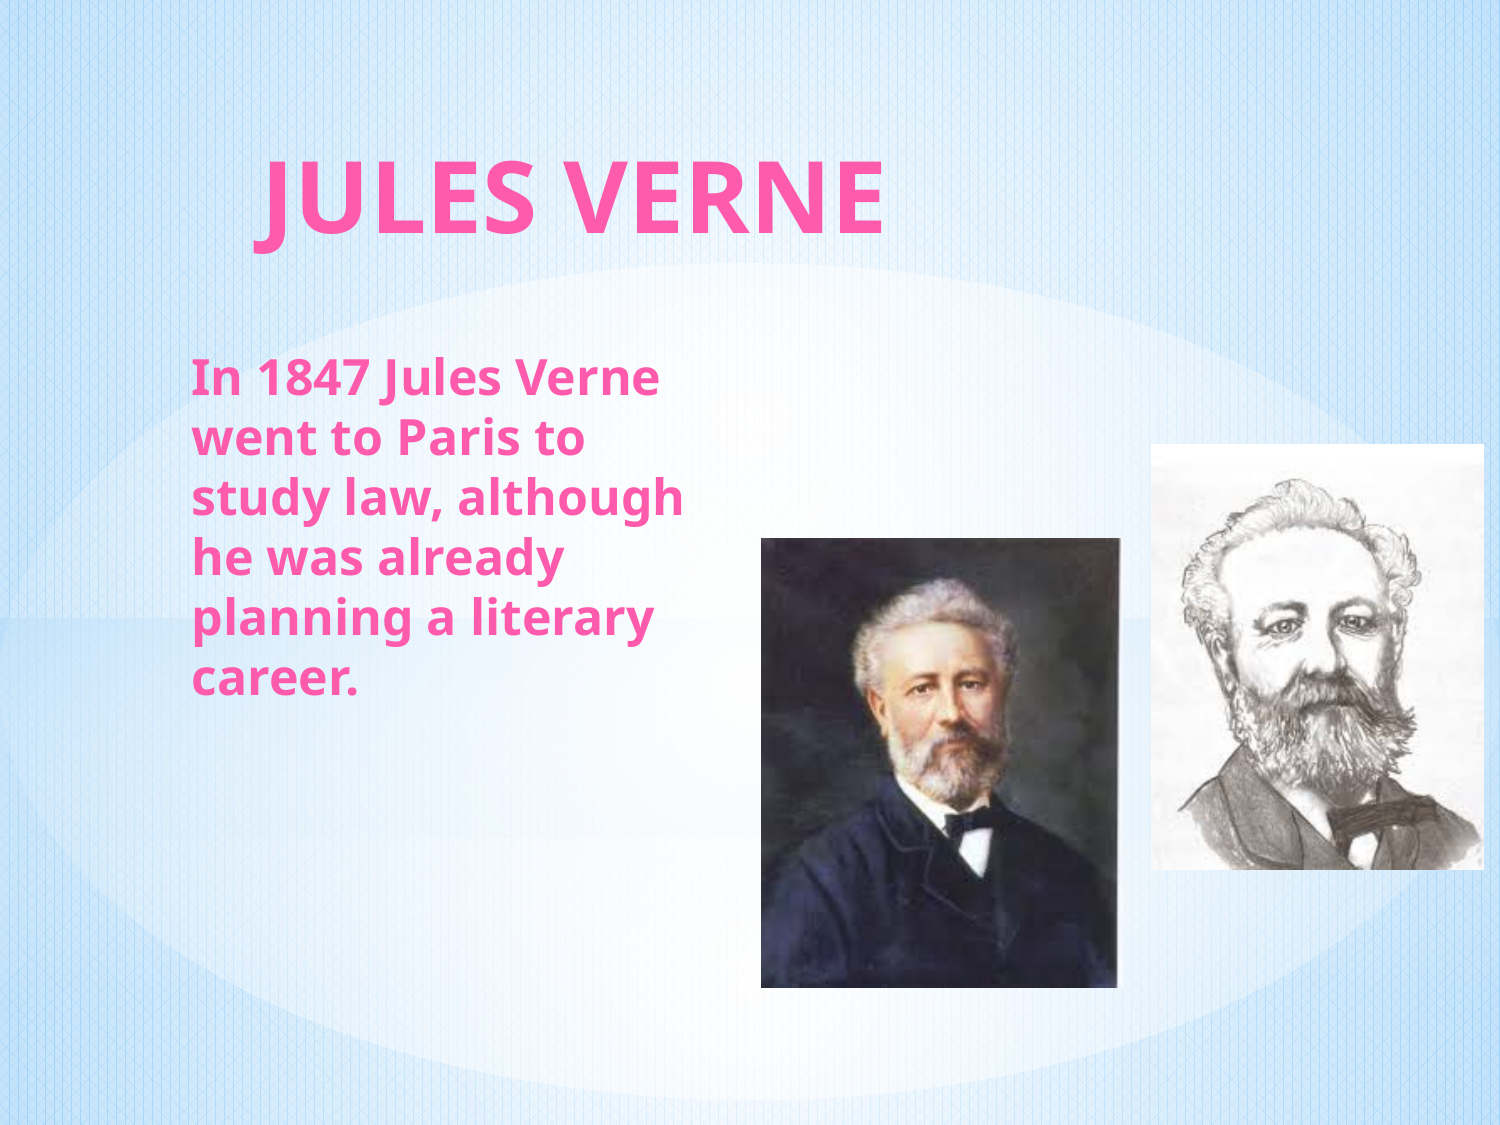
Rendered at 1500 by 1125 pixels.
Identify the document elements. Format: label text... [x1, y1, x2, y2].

title JULES VERNE [194, 54, 1365, 261]
list In 1847 Jules Verne went to Paris to study law, although he was already planning a literary career. [176, 338, 733, 988]
picture [1151, 444, 1484, 870]
picture [761, 538, 1123, 988]
